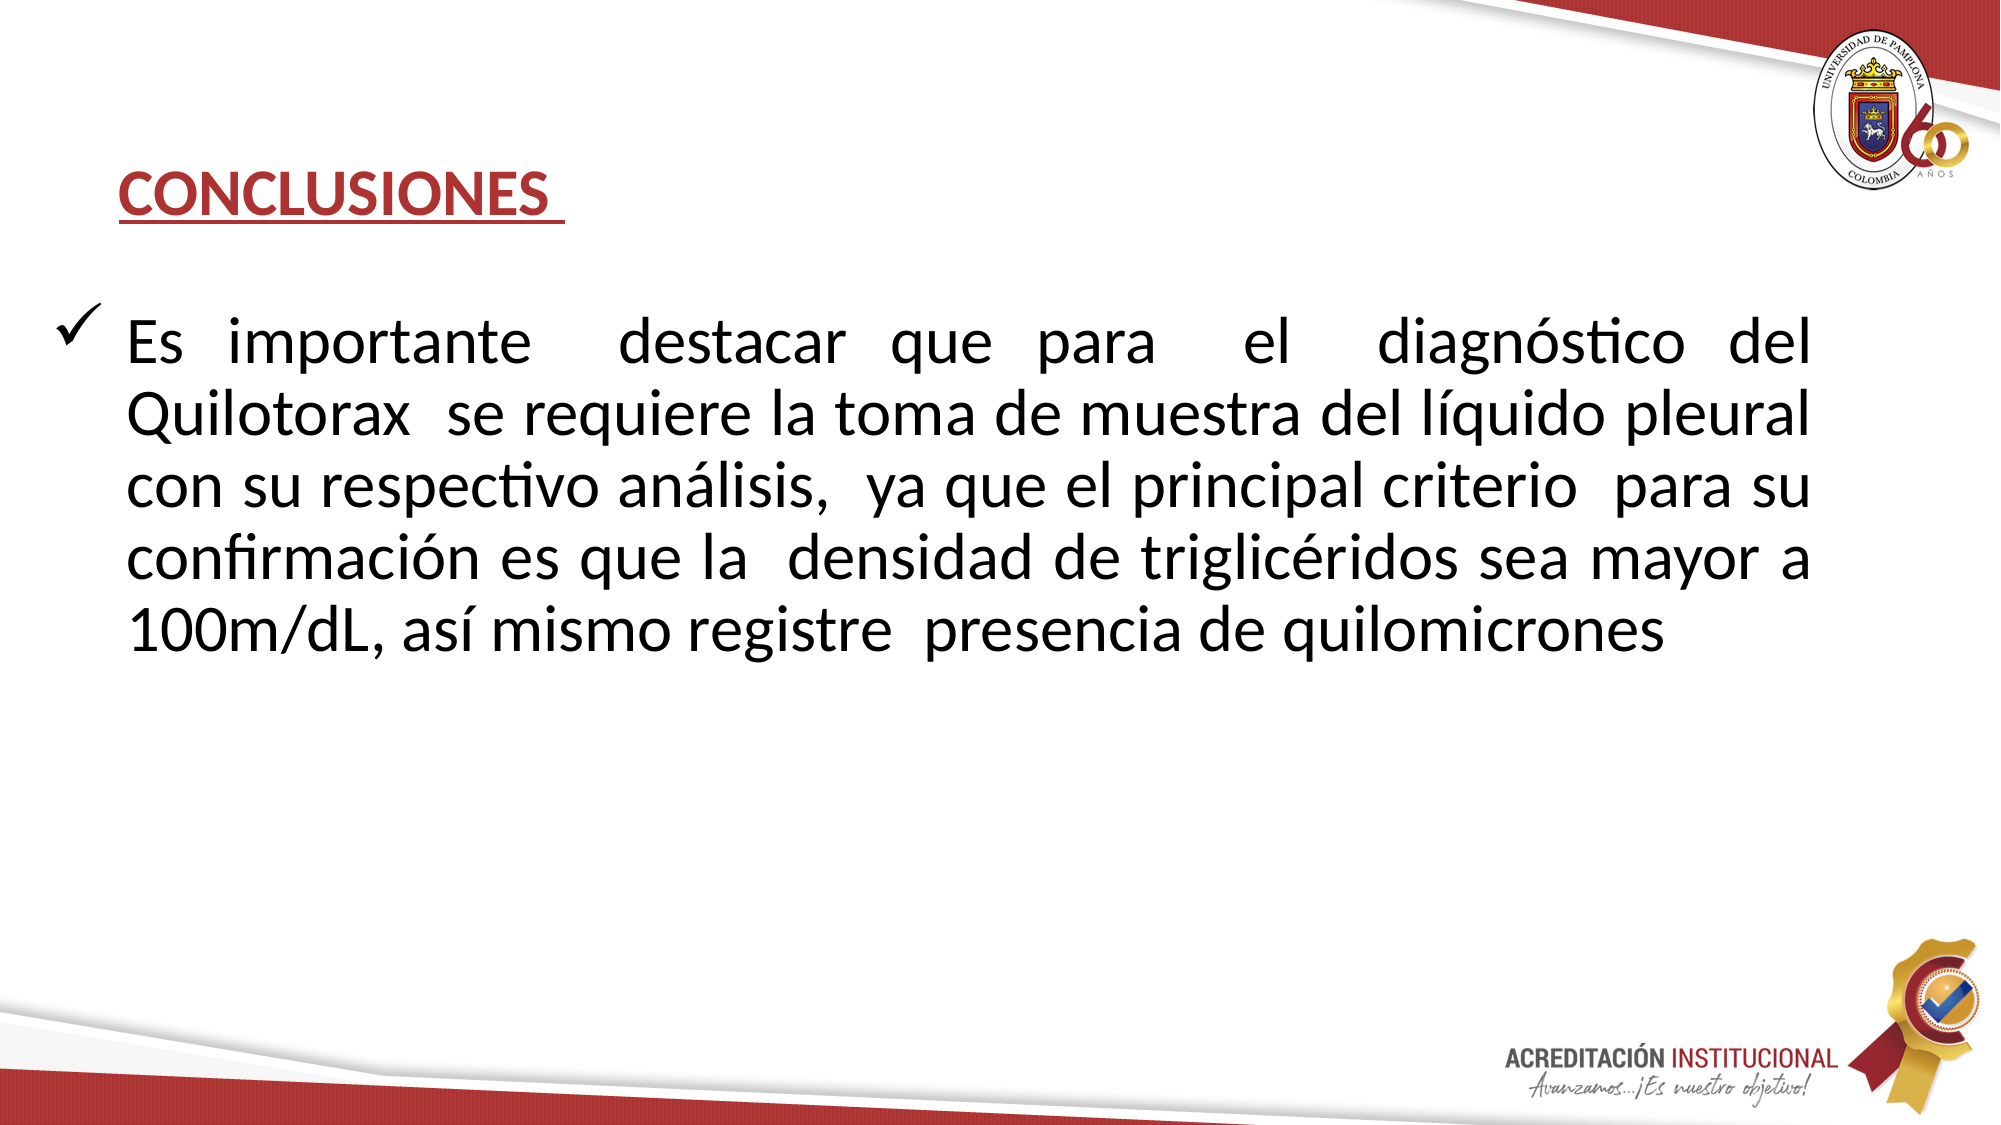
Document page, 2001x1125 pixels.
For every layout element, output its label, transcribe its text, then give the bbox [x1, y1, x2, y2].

title CONCLUSIONES [103, 149, 1829, 298]
list Es importante destacar que para el diagnóstico del Quilotorax se requiere la toma de muestra del líquido pleural con su respectivo análisis, ya que el principal criterio para su confirmación es que la densidad de triglicéridos sea mayor a 100m/dL, así mismo registre presencia de quilomicrones [36, 298, 1829, 1125]
picture [0, 0, 2000, 1125]
